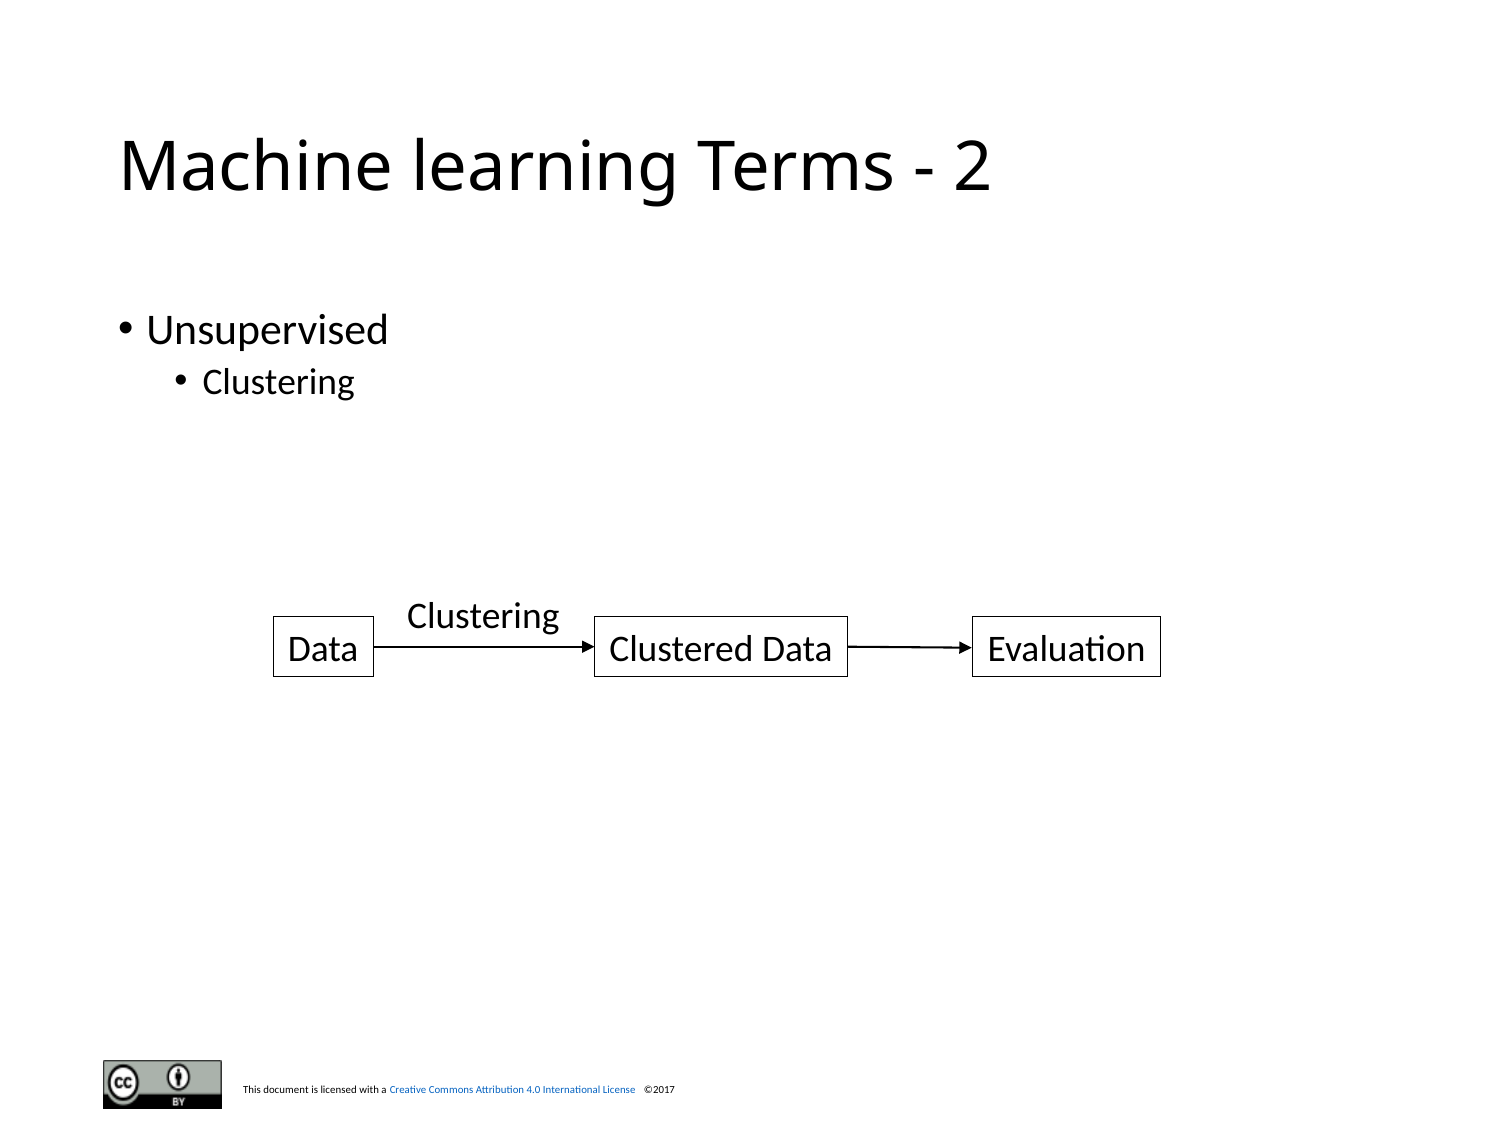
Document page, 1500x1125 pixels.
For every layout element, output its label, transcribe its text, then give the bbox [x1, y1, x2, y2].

text_box Clustering [392, 583, 575, 644]
list Unsupervised Clustering [103, 299, 1397, 454]
text_box Evaluation [972, 616, 1161, 677]
title Machine learning Terms - 2 [103, 59, 1397, 278]
picture [103, 1060, 222, 1109]
text_box Clustered Data [594, 616, 848, 677]
text_box Data [273, 616, 374, 677]
